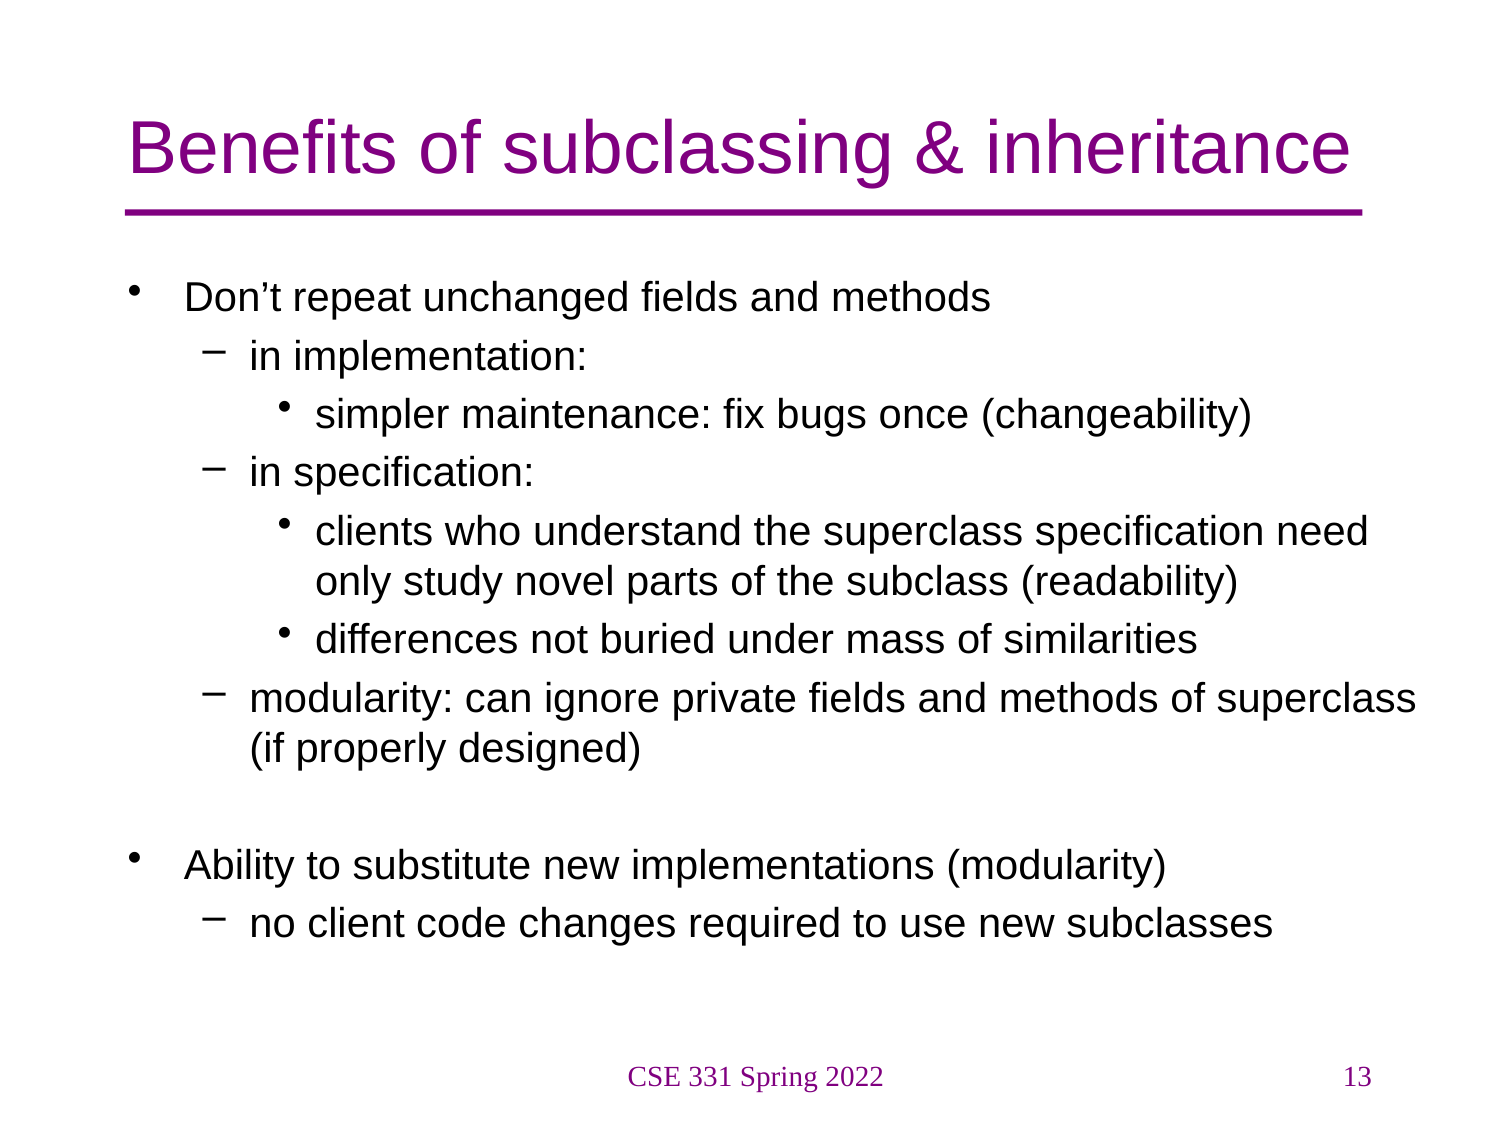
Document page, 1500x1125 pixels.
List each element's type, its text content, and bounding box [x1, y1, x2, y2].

title Benefits of subclassing & inheritance [112, 50, 1388, 238]
footer CSE 331 Spring 2022 [474, 1049, 1038, 1125]
slide_number 13 [1074, 1049, 1388, 1125]
list Don’t repeat unchanged fields and methods in implementation: simpler maintenance: fix bugs once (changeability) in specification: clients who understand the superclass specification need only study novel parts of the subclass (readability) differences not buried under mass of similarities modularity: can ignore private fields and methods of superclass (if properly designed) Ability to substitute new implementations (modularity) no client code changes required to use new subclasses [112, 262, 1438, 1050]
